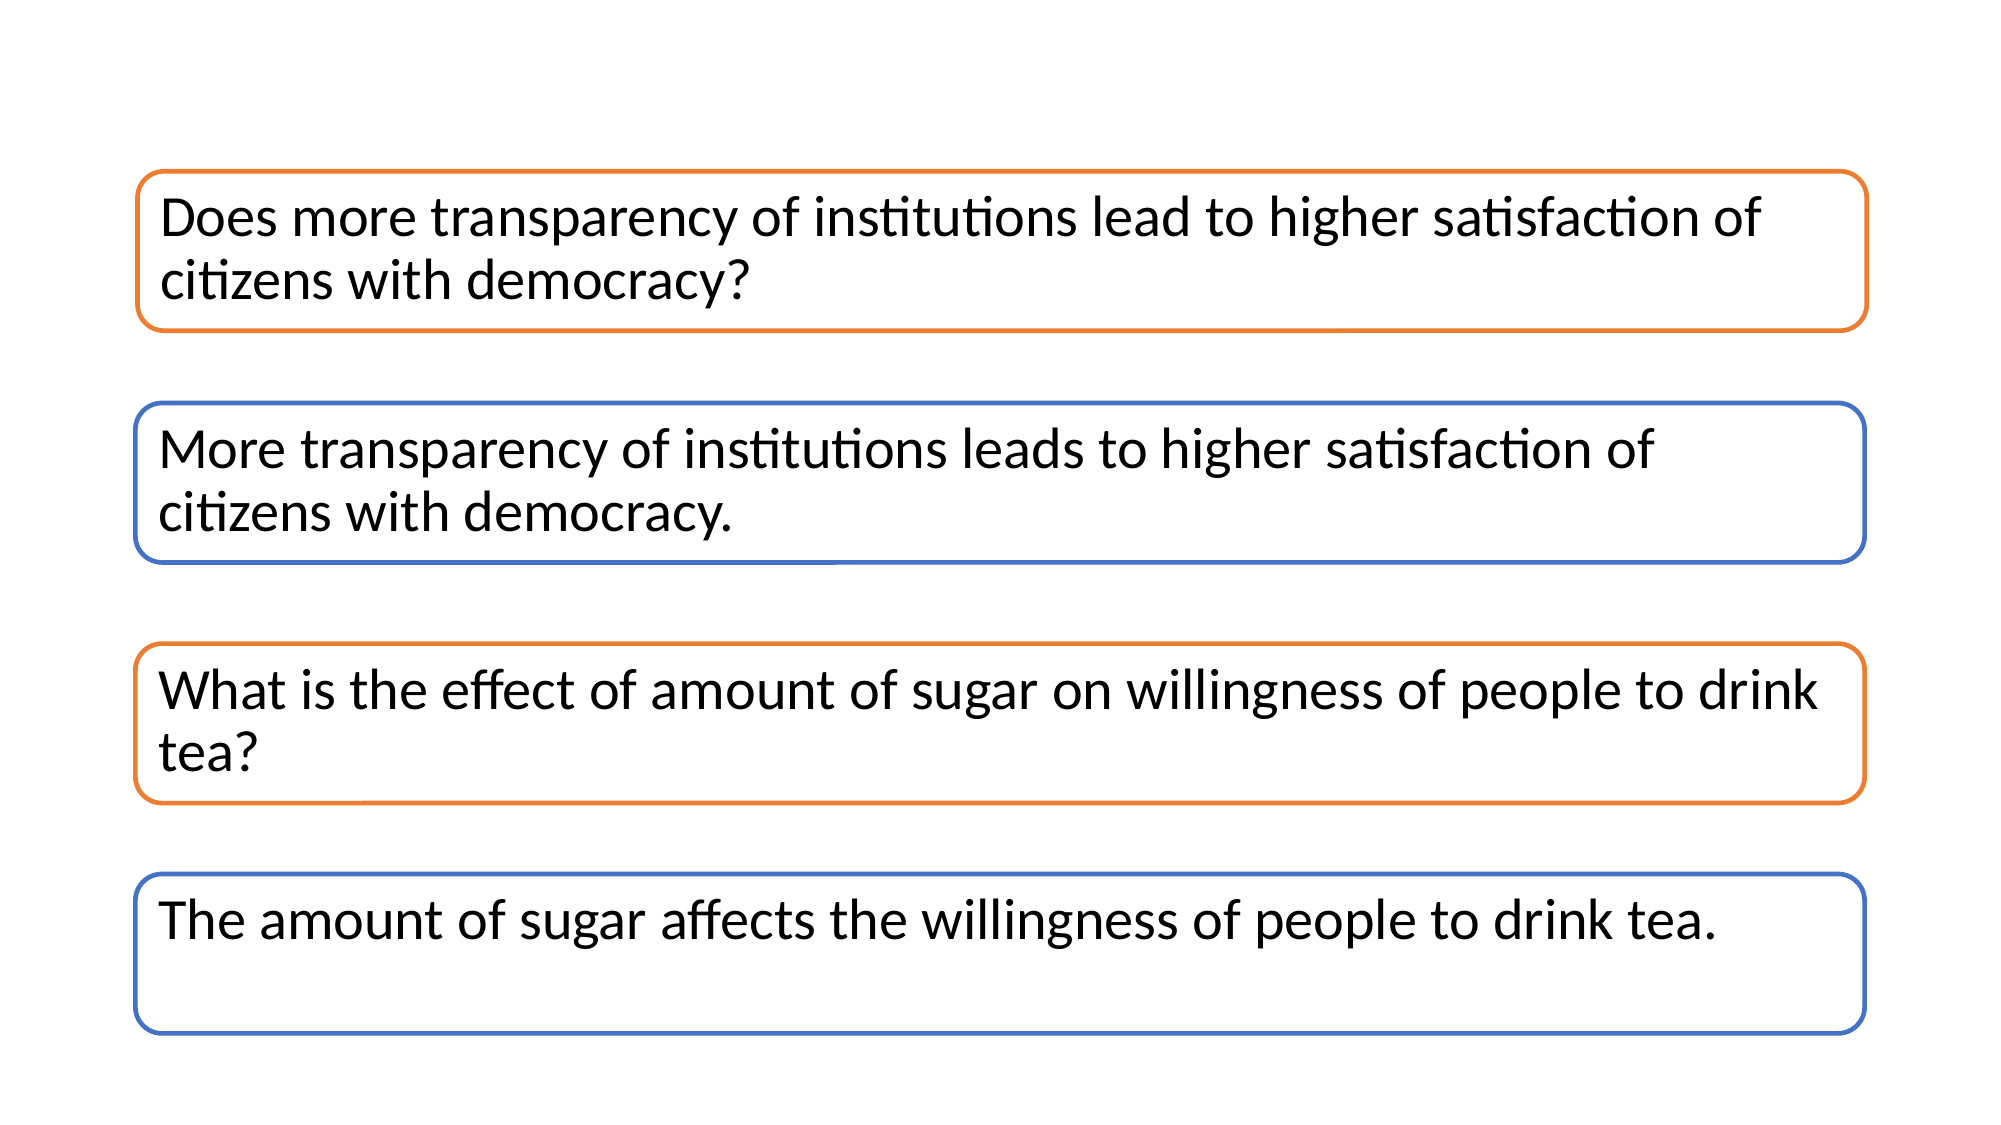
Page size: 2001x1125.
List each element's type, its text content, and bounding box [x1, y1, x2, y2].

text_box The amount of sugar affects the willingness of people to drink tea. [134, 872, 1866, 1035]
text_box What is the effect of amount of sugar on willingness of people to drink tea? [134, 642, 1866, 805]
text_box Does more transparency of institutions lead to higher satisfaction of citizens with democracy? [136, 170, 1868, 332]
text_box More transparency of institutions leads to higher satisfaction of citizens with democracy. [134, 401, 1866, 564]
